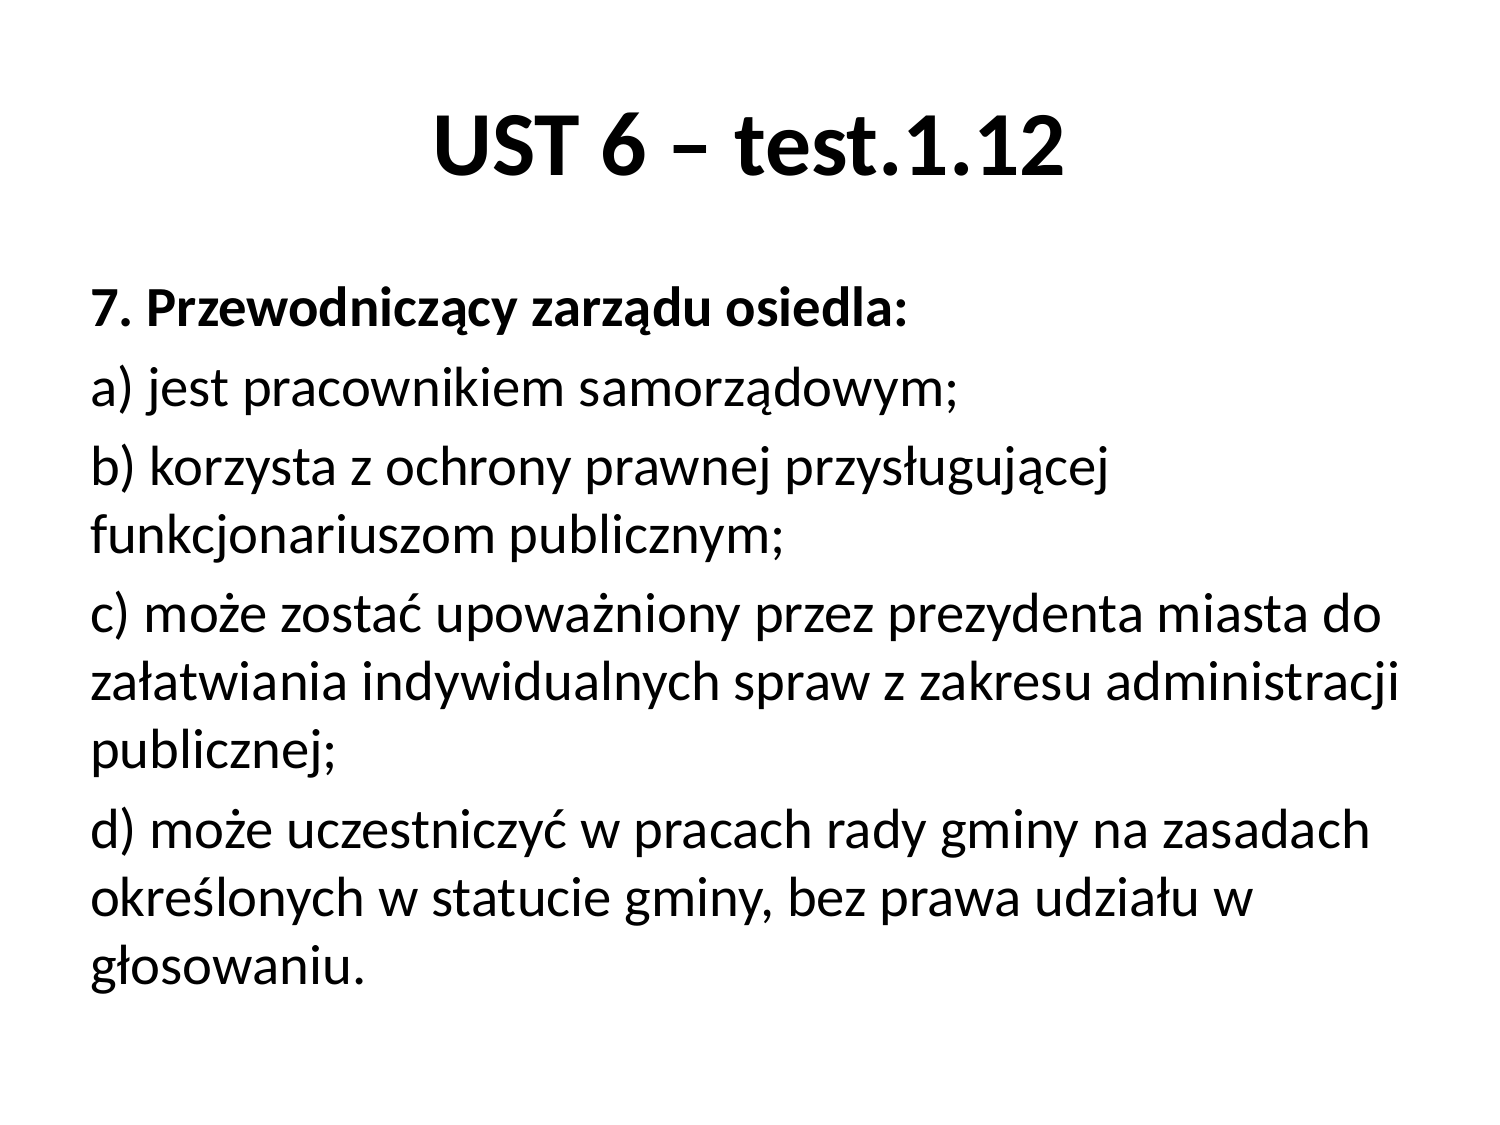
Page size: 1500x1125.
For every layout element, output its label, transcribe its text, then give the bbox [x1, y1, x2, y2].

list 7. Przewodniczący zarządu osiedla: a) jest pracownikiem samorządowym; b) korzysta z ochrony prawnej przysługującej funkcjonariuszom publicznym; c) może zostać upoważniony przez prezydenta miasta do załatwiania indywidualnych spraw z zakresu administracji publicznej; d) może uczestniczyć w pracach rady gminy na zasadach określonych w statucie gminy, bez prawa udziału w głosowaniu. [75, 262, 1425, 1005]
title UST 6 – test.1.12 [75, 45, 1425, 233]
